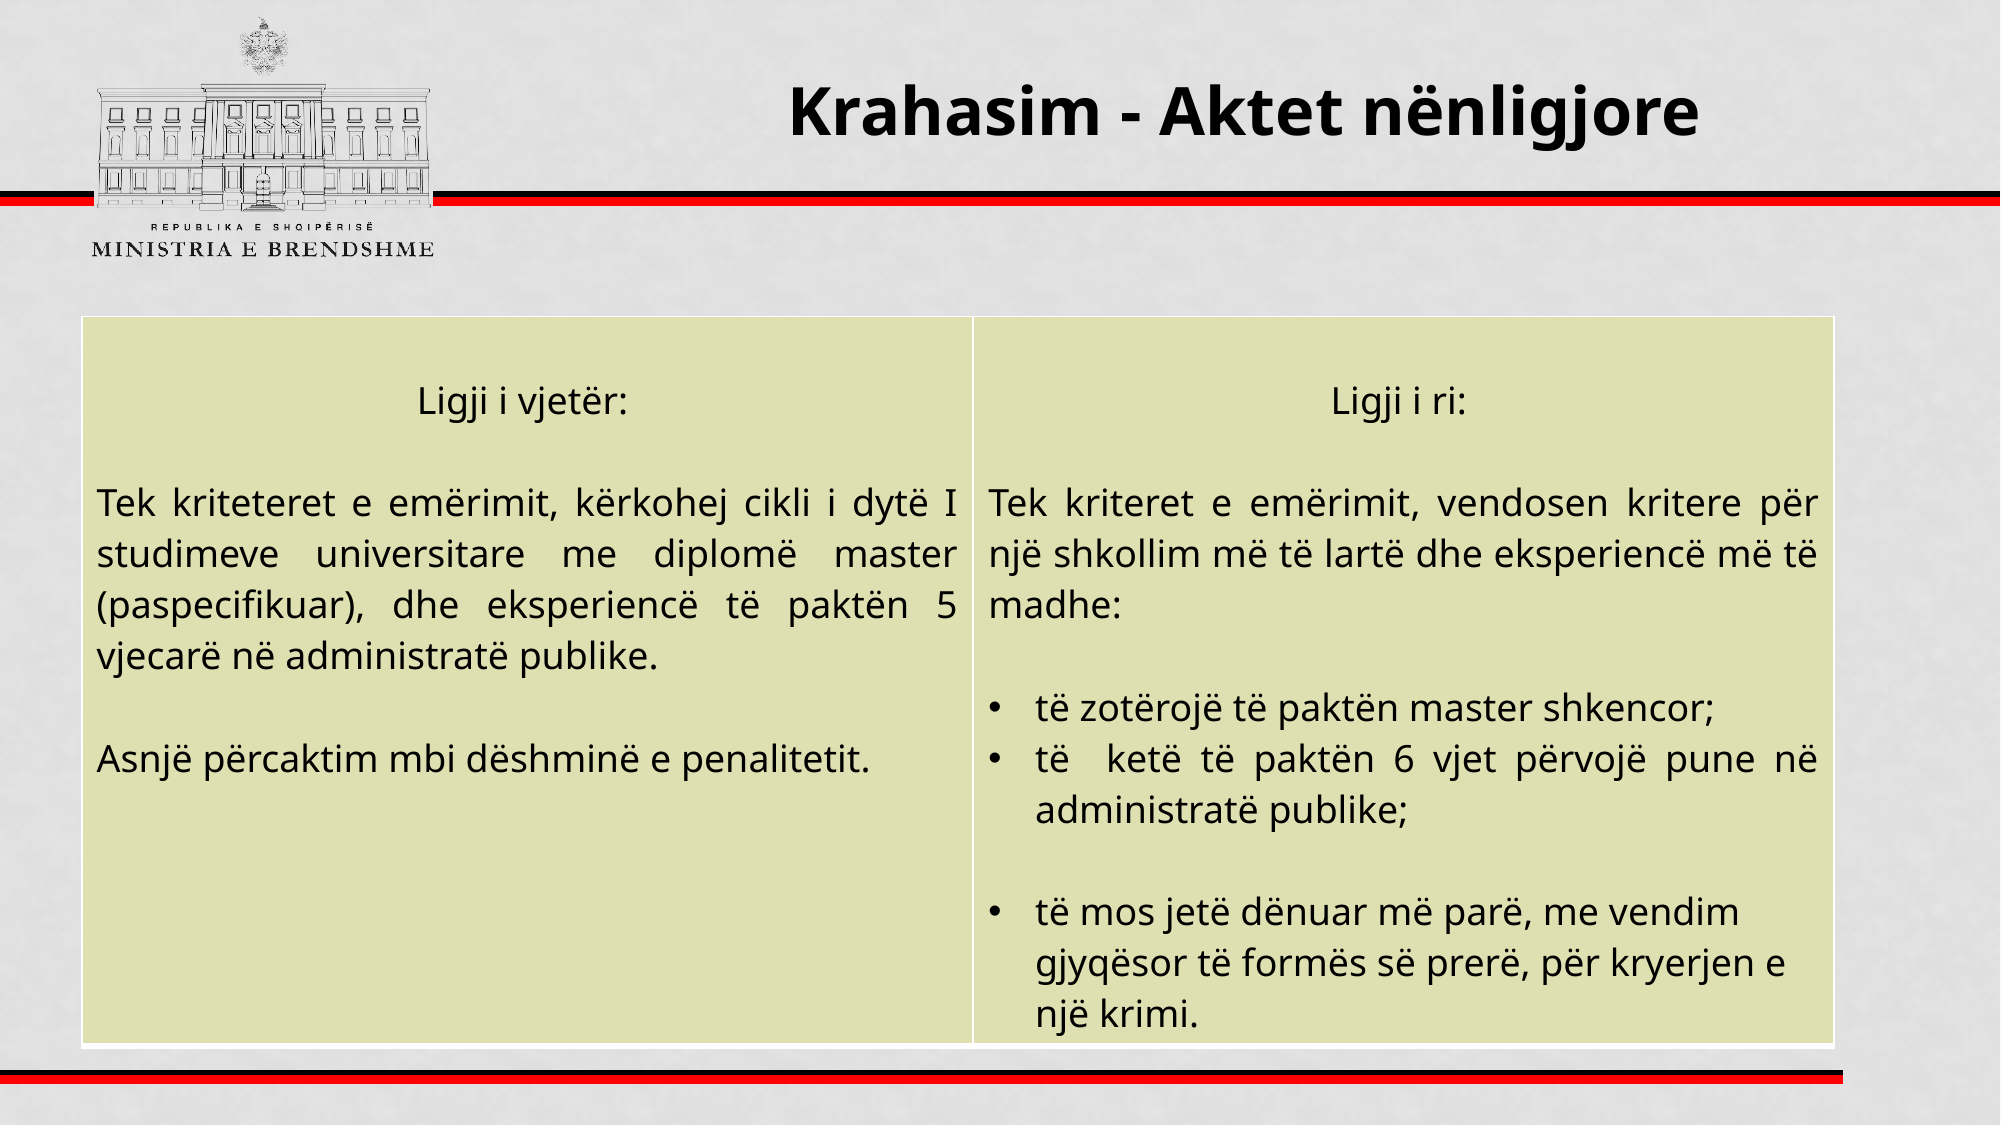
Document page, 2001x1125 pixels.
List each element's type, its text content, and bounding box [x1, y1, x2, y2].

table_header Ligji i vjetër: Tek kriteteret e emërimit, kërkohej cikli i dytë I studimeve universitare me diplomë master (paspecifikuar), dhe eksperiencë të paktën 5 vjecarë në administratë publike. Asnjë përcaktim mbi dëshminë e penalitetit. [83, 317, 972, 1043]
list Krahasim - Aktet nënligjore [596, 68, 1871, 158]
picture [82, 0, 443, 316]
table_header Ligji i ri: Tek kriteret e emërimit, vendosen kritere për një shkollim më të lartë dhe eksperiencë më të madhe: të zotërojë të paktën master shkencor; të ketë të paktën 6 vjet përvojë pune në administratë publike; të mos jetë dënuar më parë, me vendim gjyqësor të formës së prerë, për kryerjen e një krimi. [974, 317, 1833, 1043]
